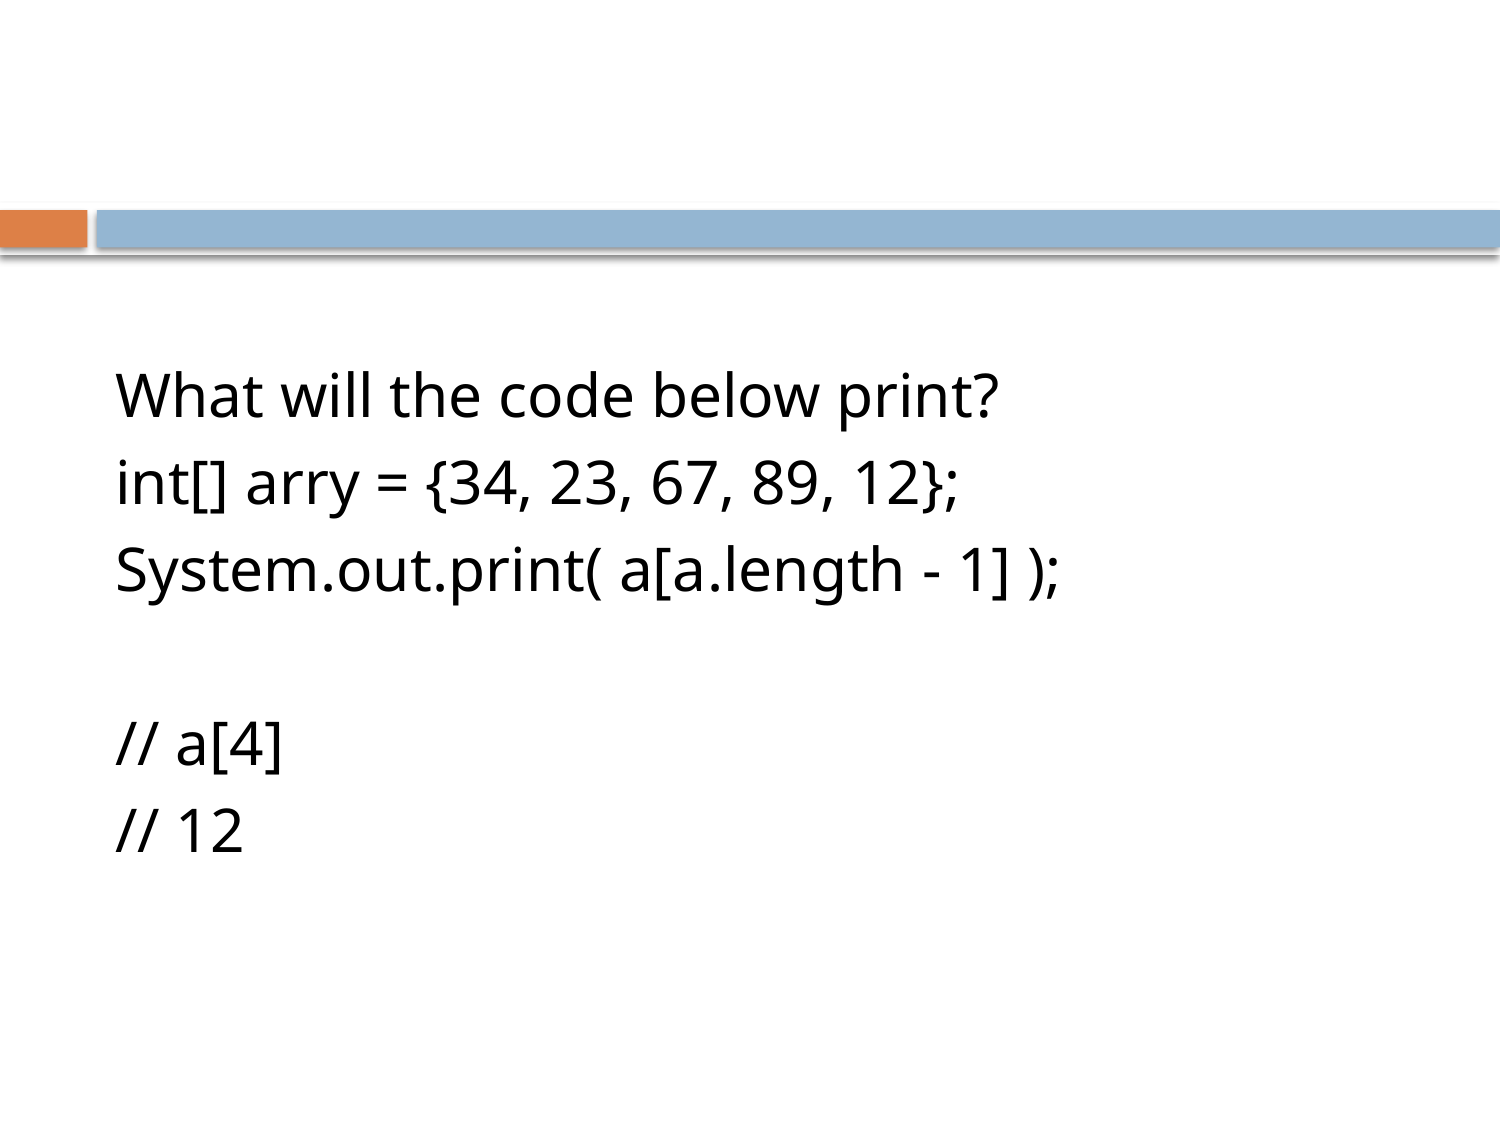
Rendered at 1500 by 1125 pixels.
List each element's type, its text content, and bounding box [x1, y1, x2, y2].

list What will the code below print? int[] arry = {34, 23, 67, 89, 12}; System.out.print( a[a.length - 1] ); // a[4] // 12 [100, 262, 1438, 1000]
